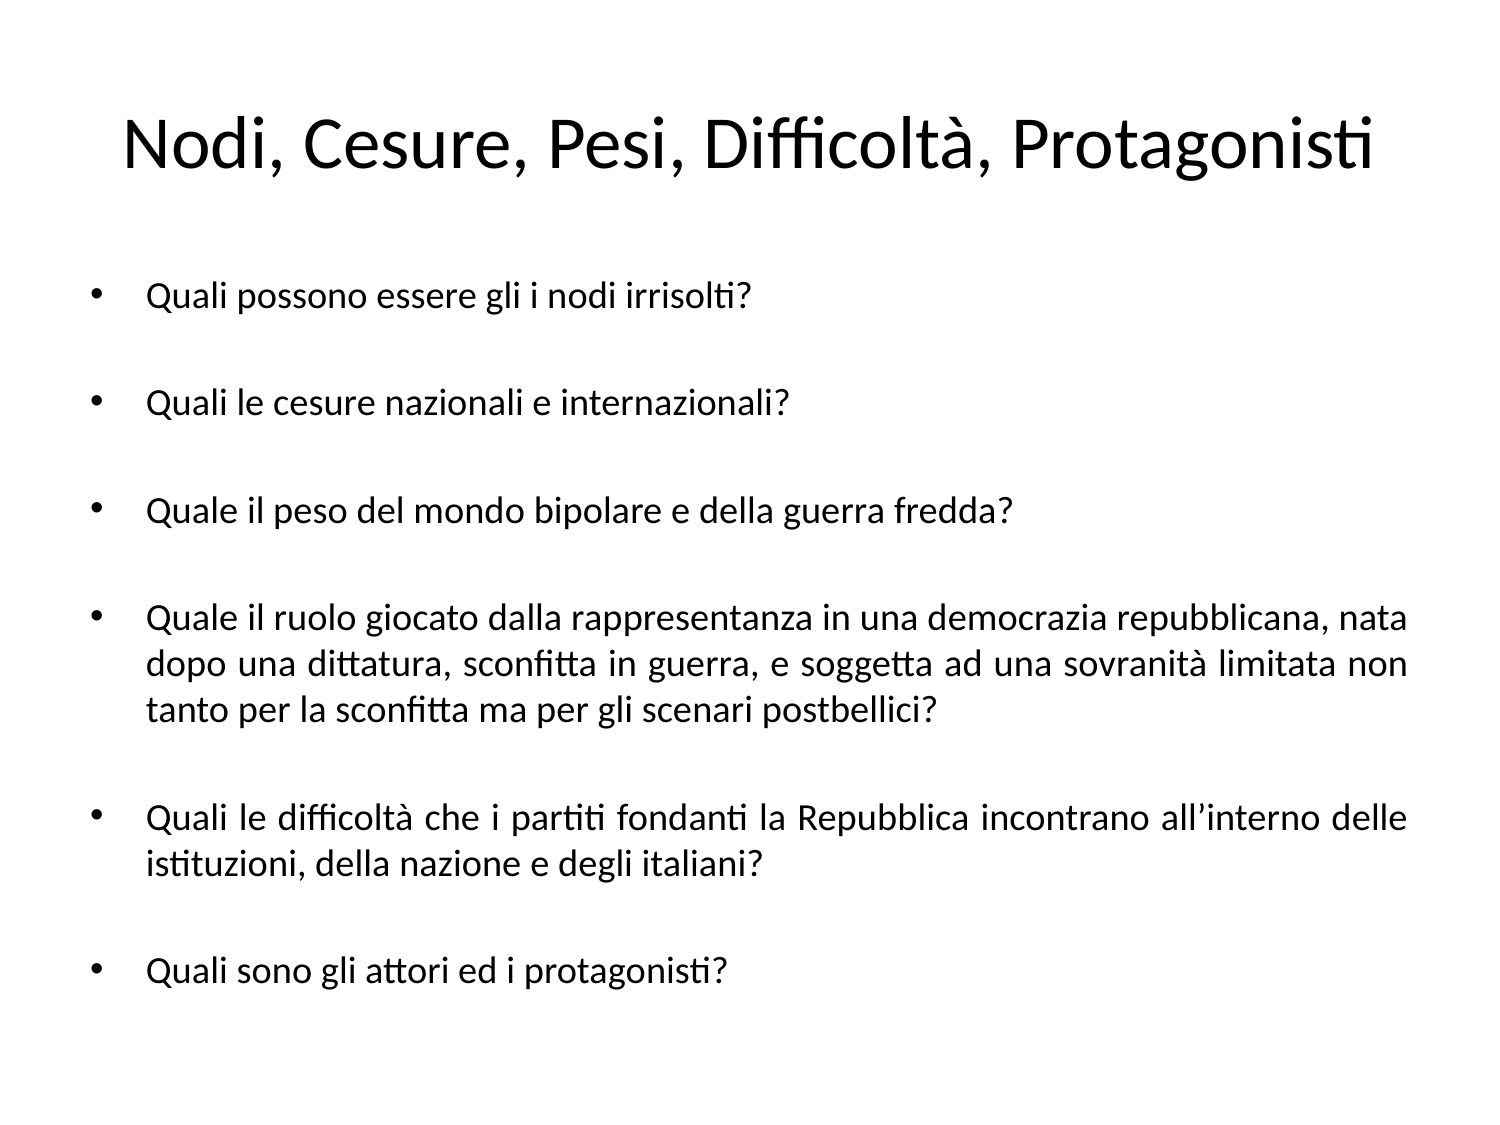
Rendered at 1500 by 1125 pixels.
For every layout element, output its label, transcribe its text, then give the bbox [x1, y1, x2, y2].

title Nodi, Cesure, Pesi, Difficoltà, Protagonisti [75, 45, 1425, 233]
list Quali possono essere gli i nodi irrisolti? Quali le cesure nazionali e internazionali? Quale il peso del mondo bipolare e della guerra fredda? Quale il ruolo giocato dalla rappresentanza in una democrazia repubblicana, nata dopo una dittatura, sconfitta in guerra, e soggetta ad una sovranità limitata non tanto per la sconfitta ma per gli scenari postbellici? Quali le difficoltà che i partiti fondanti la Repubblica incontrano all’interno delle istituzioni, della nazione e degli italiani? Quali sono gli attori ed i protagonisti? [75, 262, 1425, 1005]
